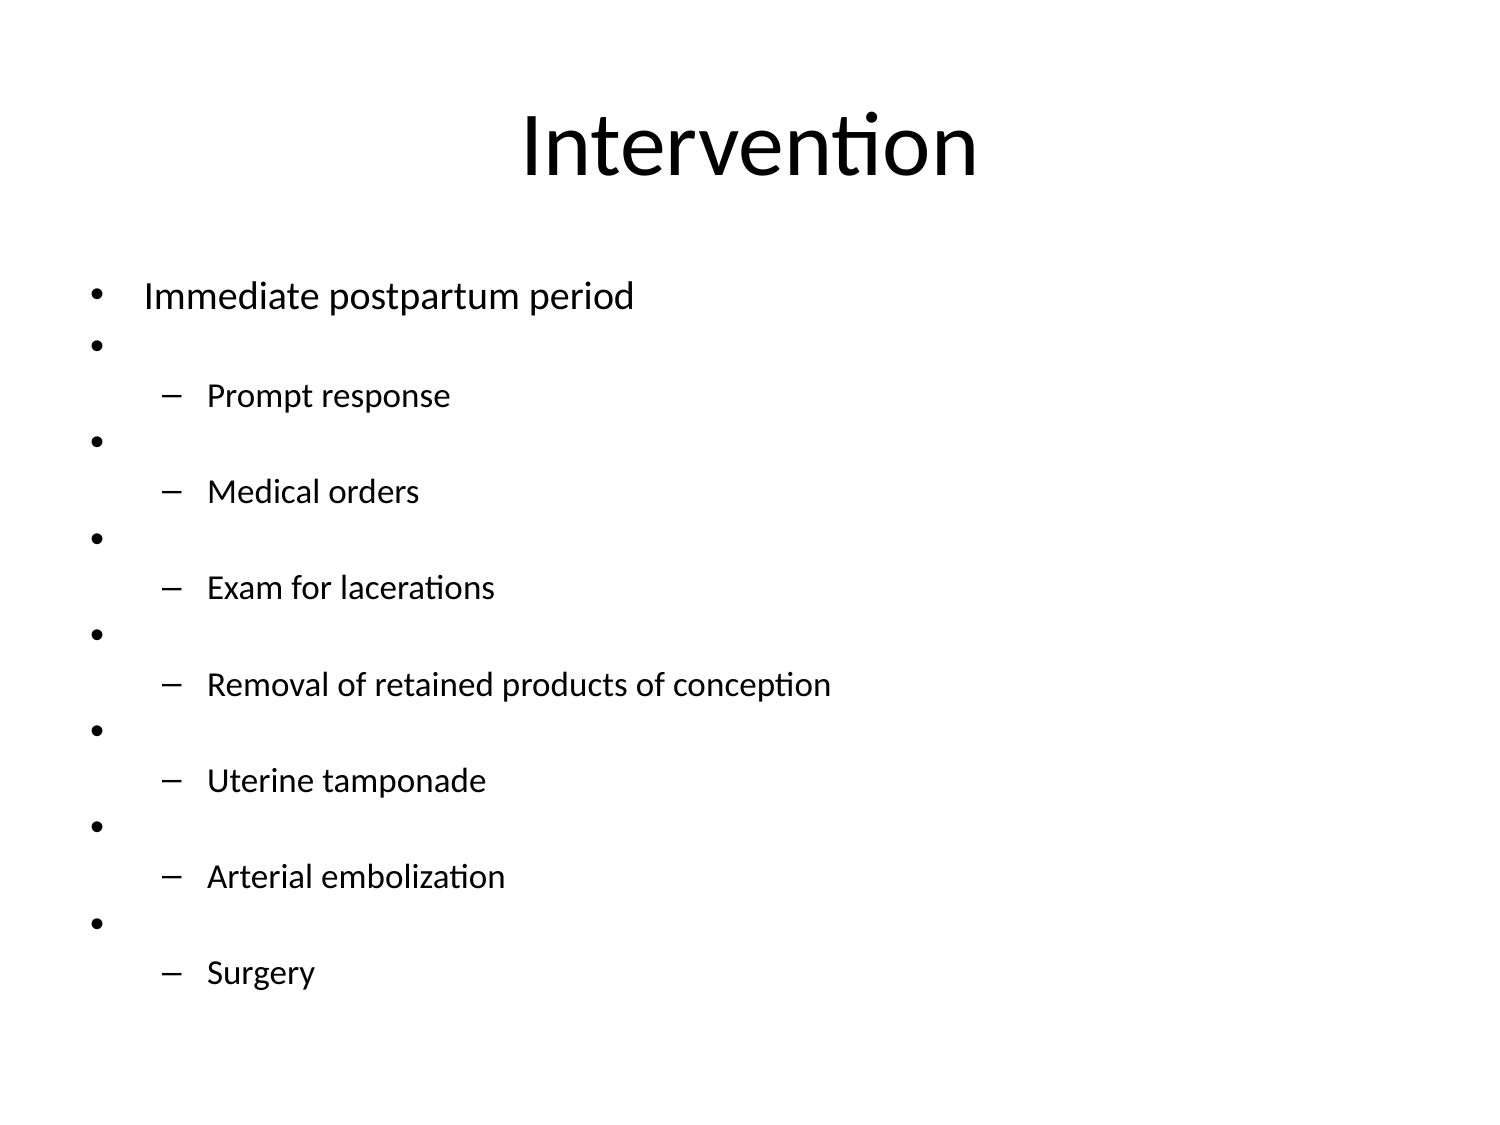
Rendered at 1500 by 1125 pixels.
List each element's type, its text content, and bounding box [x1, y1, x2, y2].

title Intervention [75, 45, 1425, 233]
list Immediate postpartum period Prompt response Medical orders Exam for lacerations Removal of retained products of conception Uterine tamponade Arterial embolization Surgery [75, 262, 1425, 1005]
